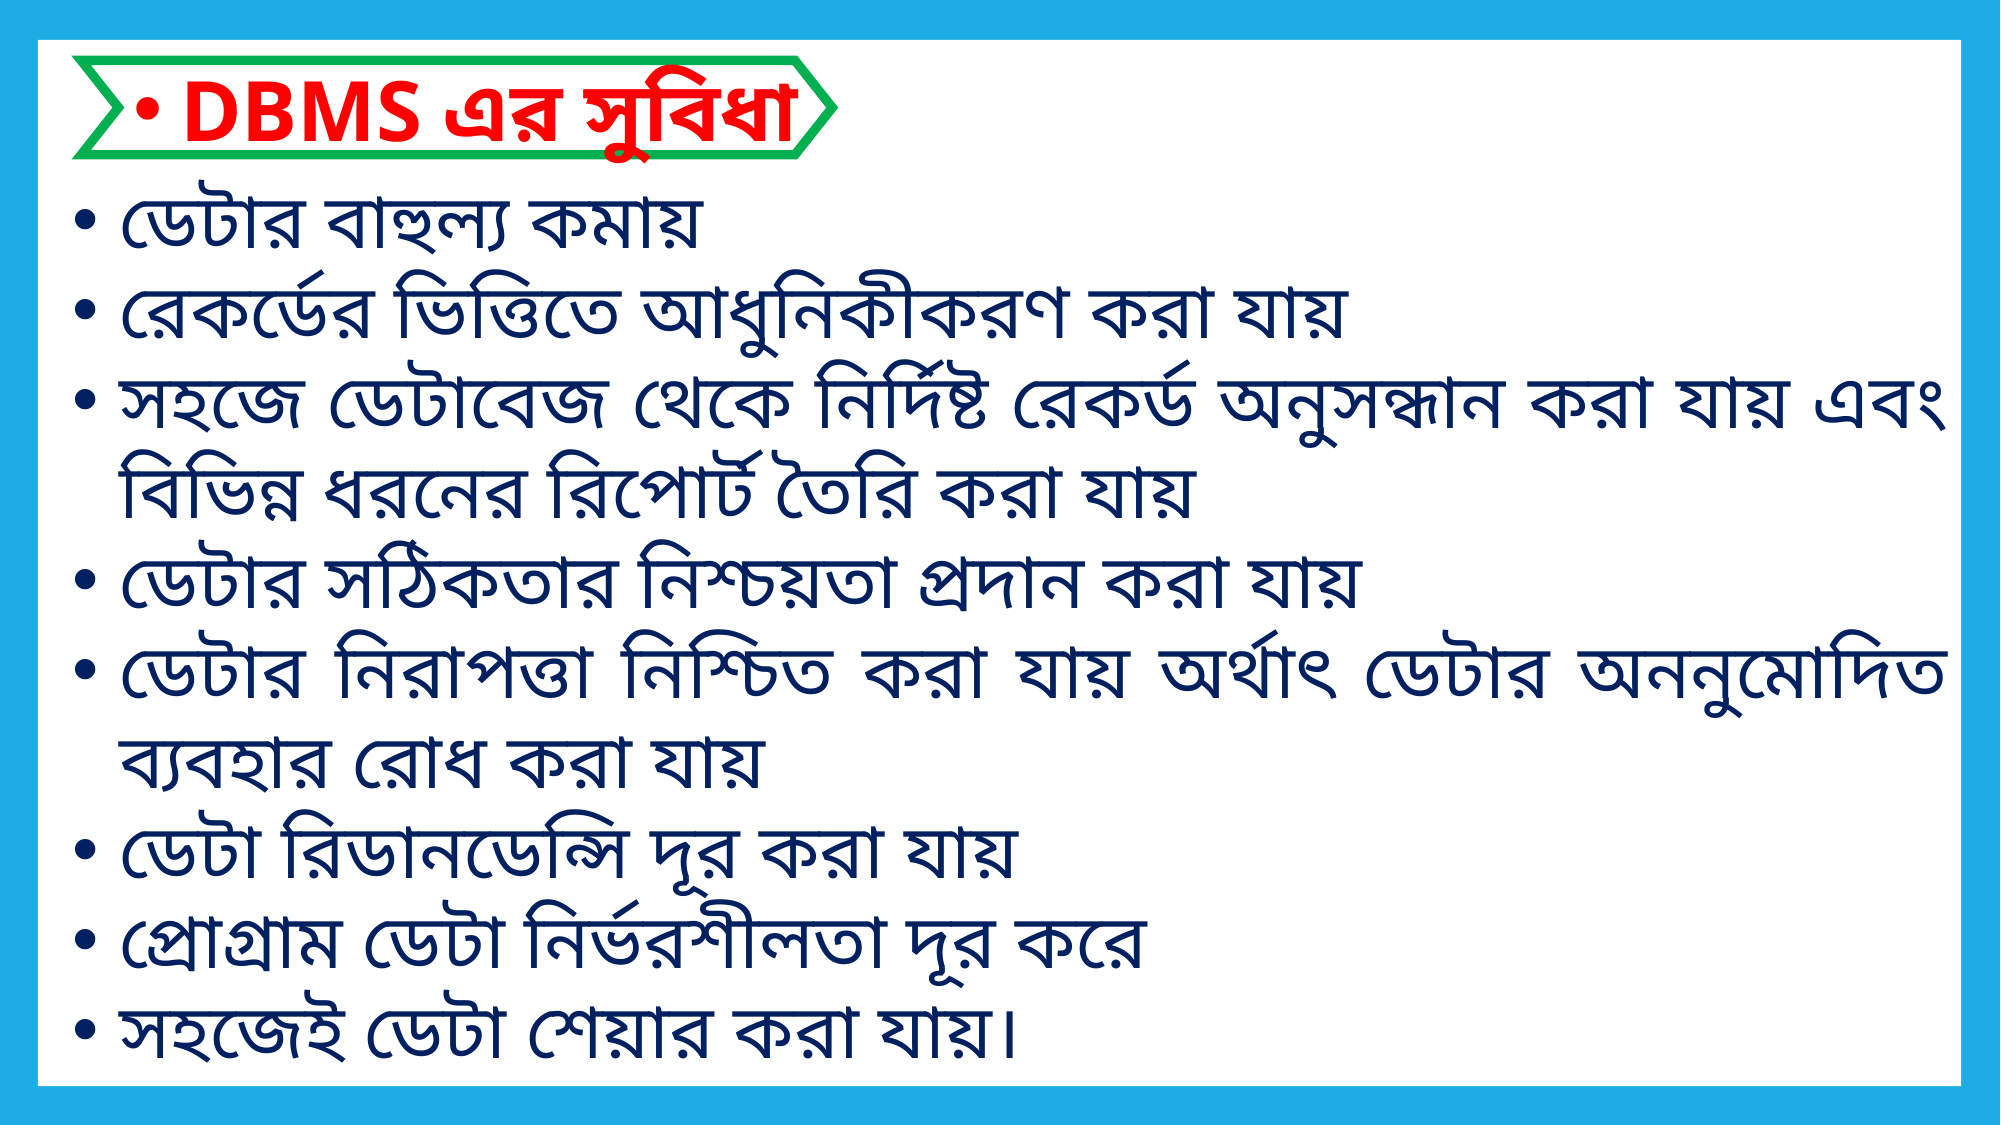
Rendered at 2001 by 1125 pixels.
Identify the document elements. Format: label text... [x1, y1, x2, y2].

text_box ডেটার বাহুল্য কমায় রেকর্ডের ভিত্তিতে আধুনিকীকরণ করা যায় সহজে ডেটাবেজ থেকে নির্দিষ্ট রেকর্ড অনুসন্ধান করা যায় এবং বিভিন্ন ধরনের রিপোর্ট তৈরি করা যায় ডেটার সঠিকতার নিশ্চয়তা প্রদান করা যায় ডেটার নিরাপত্তা নিশ্চিত করা যায় অর্থাৎ ডেটার অননুমোদিত ব্যবহার রোধ করা যায় ডেটা রিডানডেন্সি দূর করা যায় প্রোগ্রাম ডেটা নির্ভরশীলতা দূর করে সহজেই ডেটা শেয়ার করা যায়। [57, 165, 1962, 1081]
text_box DBMS এর সুবিধা [81, 60, 833, 155]
